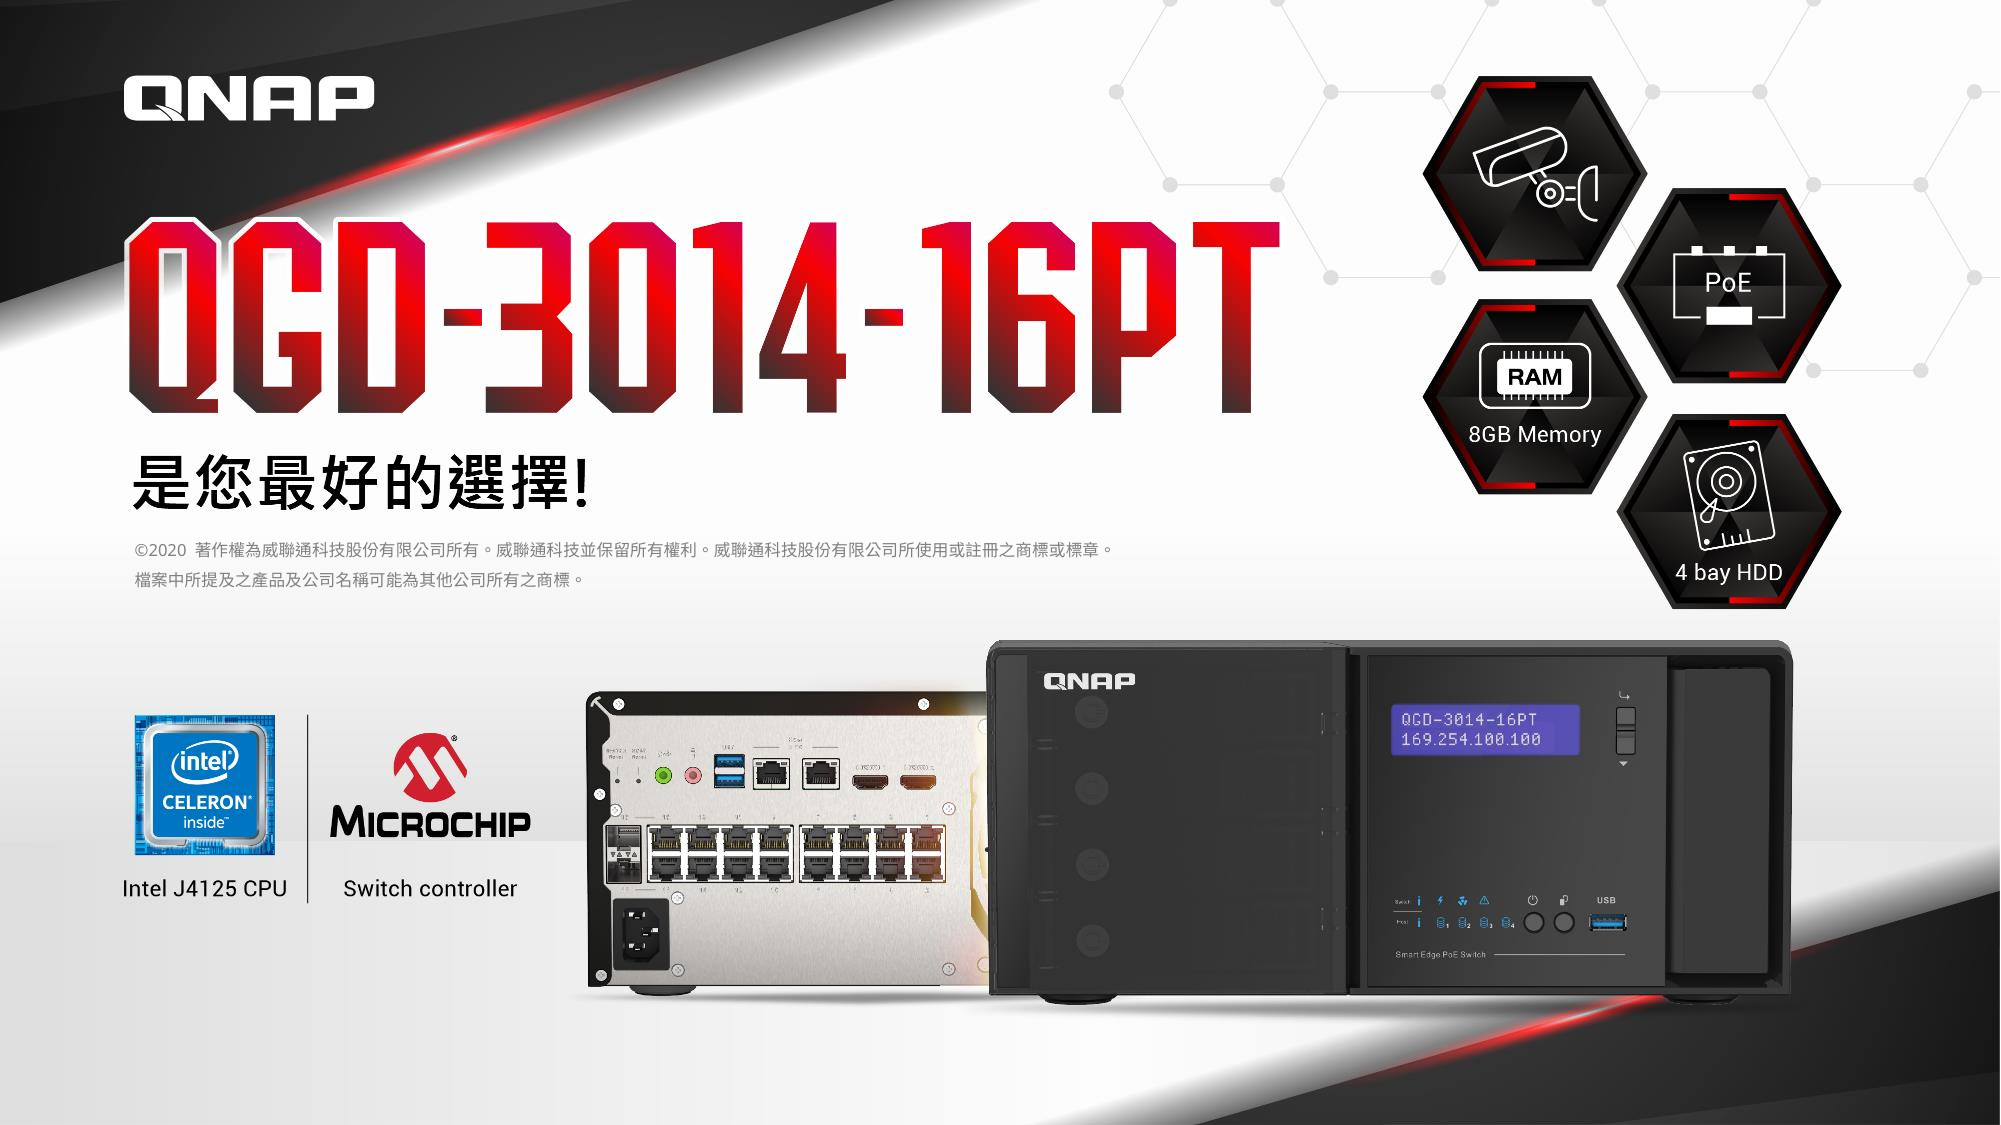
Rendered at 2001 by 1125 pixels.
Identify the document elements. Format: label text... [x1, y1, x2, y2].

text_box ©2020 著作權為威聯通科技股份有限公司所有。威聯通科技並保留所有權利。威聯通科技股份有限公司所使用或註冊之商標或標章。檔案中所提及之產品及公司名稱可能為其他公司所有之商標。 [119, 522, 1125, 598]
picture [0, 0, 2000, 1125]
